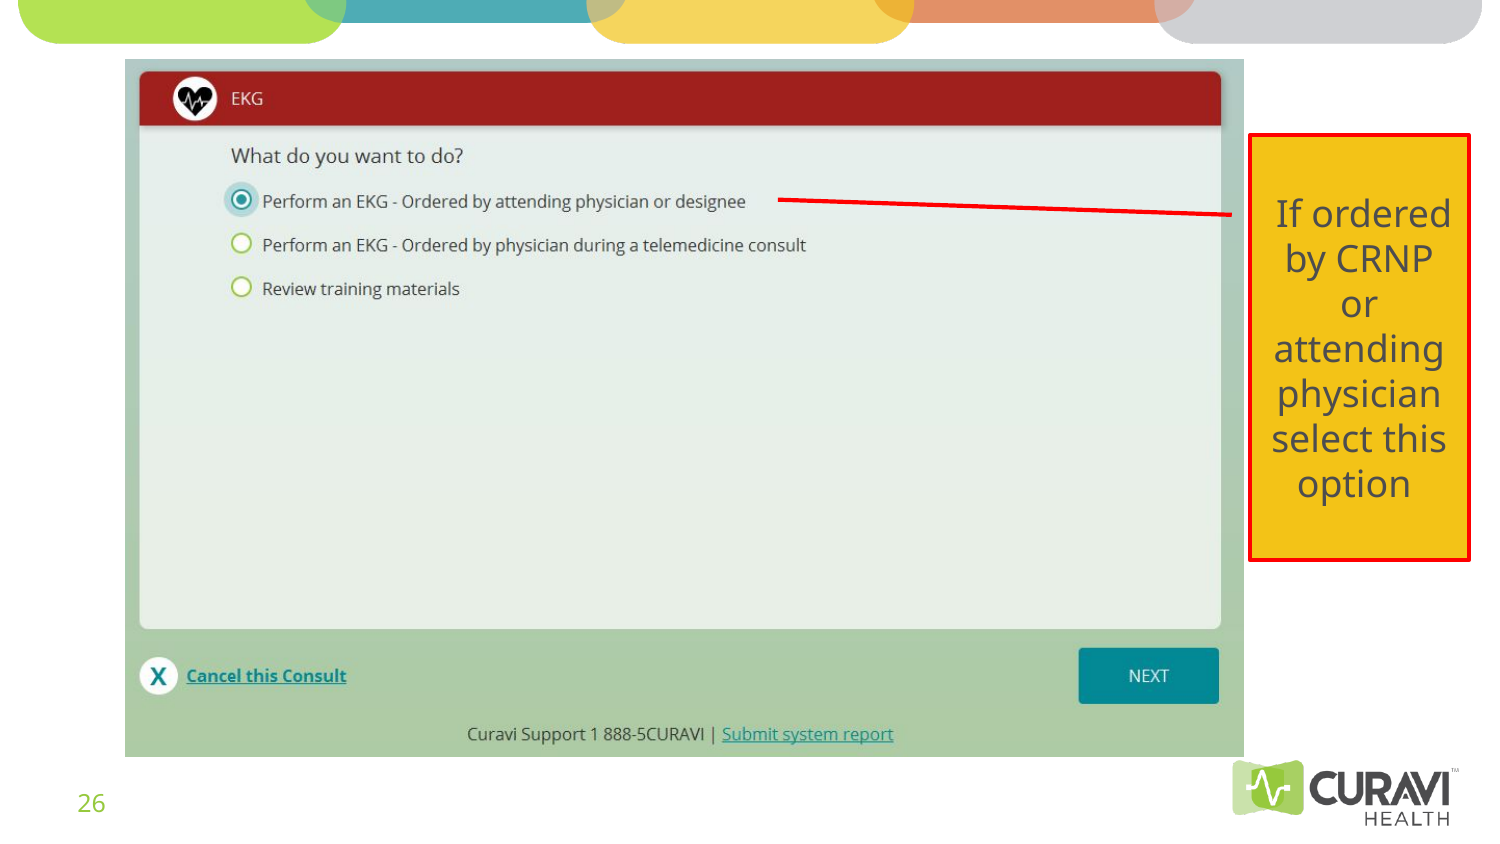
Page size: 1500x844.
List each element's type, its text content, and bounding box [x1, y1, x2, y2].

picture [18, 0, 1482, 44]
text_box If ordered by CRNP or attending physician select this option [1248, 133, 1471, 562]
picture [124, 59, 1488, 840]
slide_number 26 [62, 782, 413, 827]
